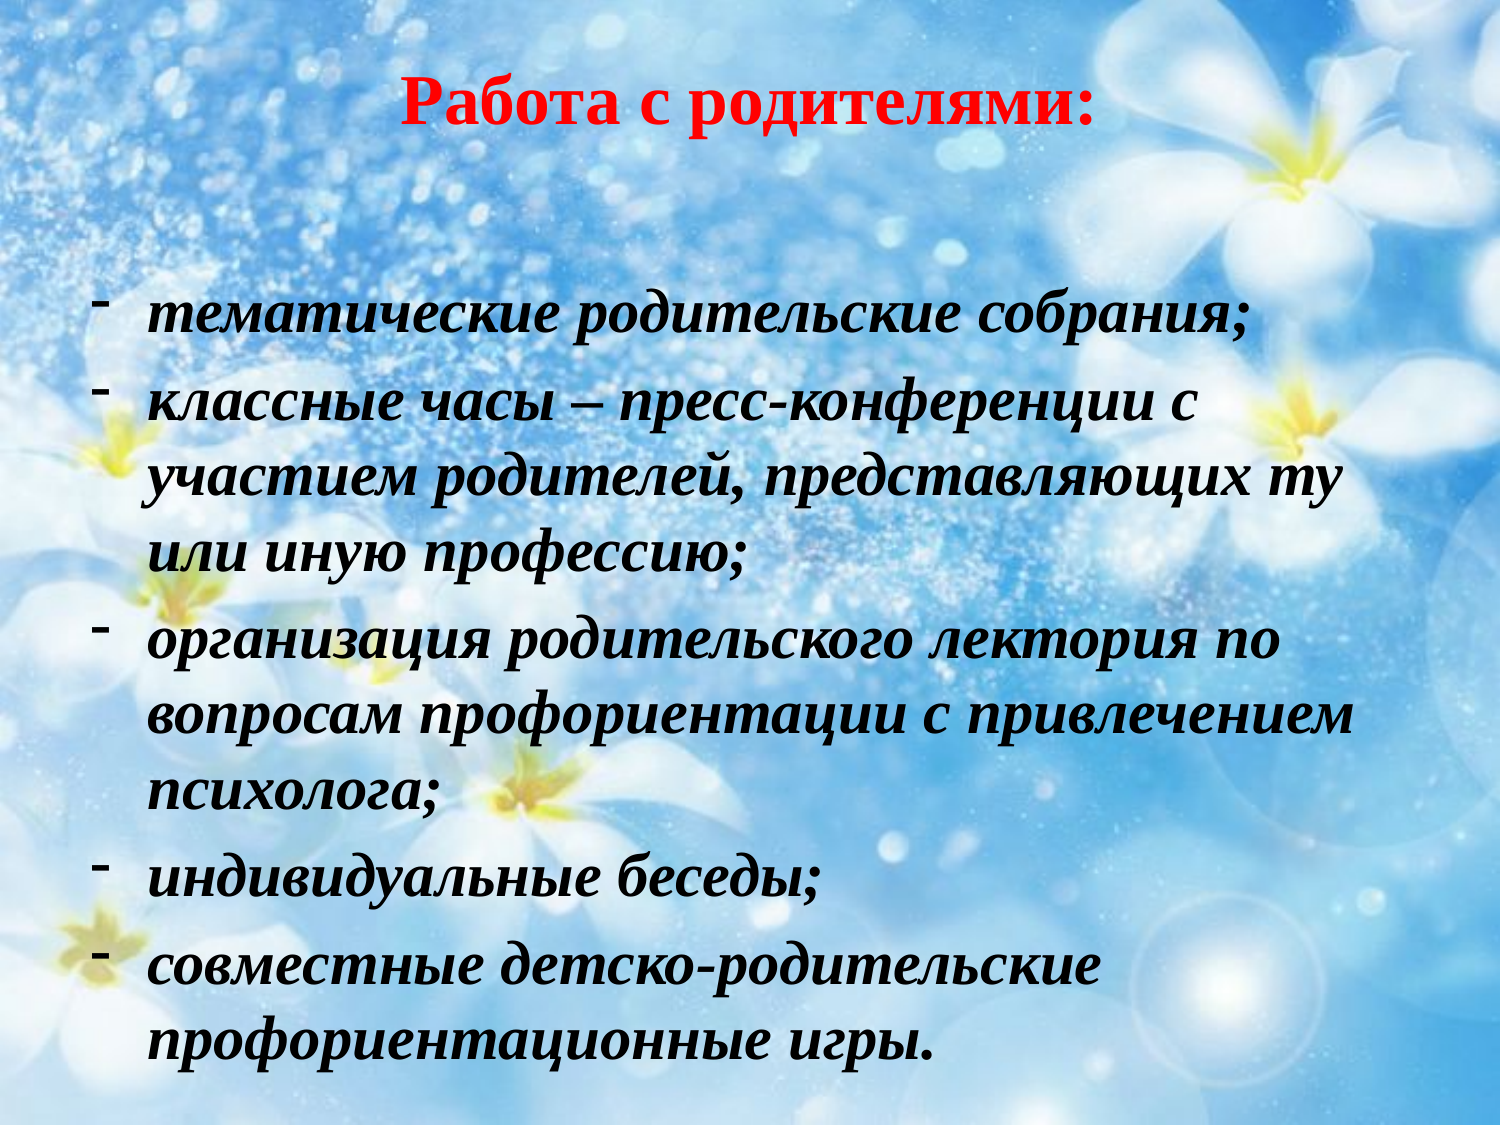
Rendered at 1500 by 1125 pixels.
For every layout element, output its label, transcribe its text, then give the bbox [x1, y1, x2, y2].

title Работа с родителями: [75, 45, 1425, 233]
list тематические родительские собрания; классные часы – пресс-конференции с участием родителей, представляющих ту или иную профессию; организация родительского лектория по вопросам профориентации с привлечением психолога; индивидуальные беседы; совместные детско-родительские профориентационные игры. [75, 262, 1425, 1083]
picture [0, 0, 1500, 1125]
